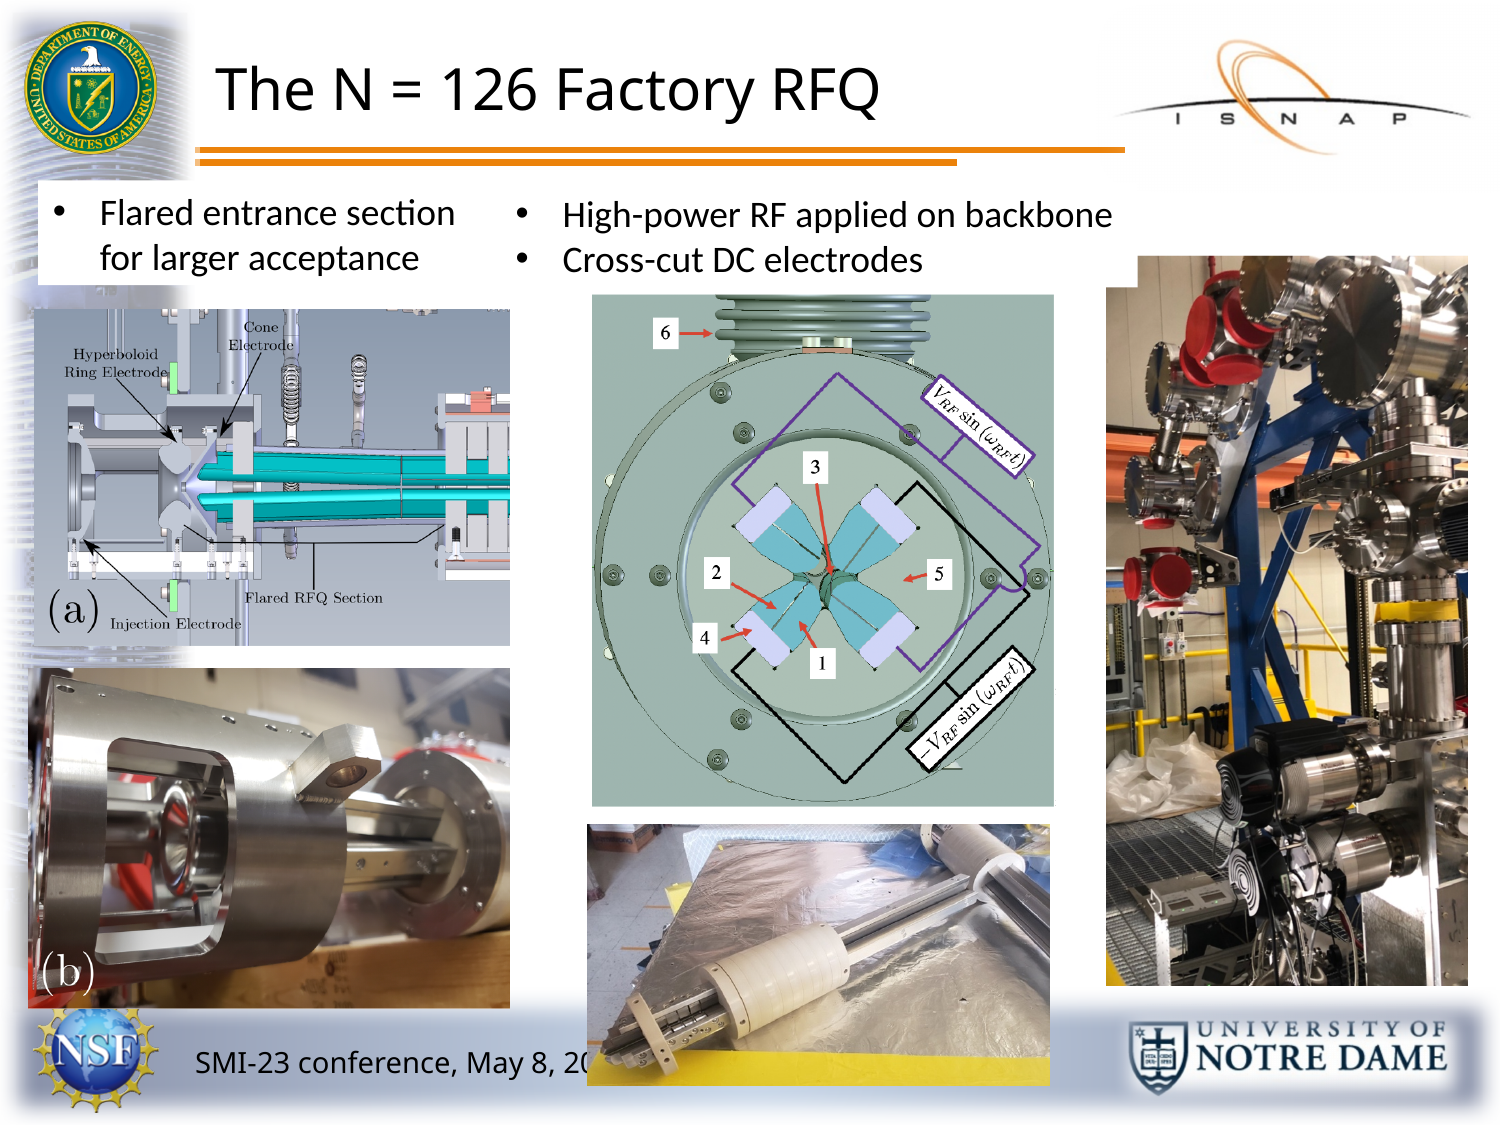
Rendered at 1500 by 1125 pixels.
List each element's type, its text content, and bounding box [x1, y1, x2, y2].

picture [33, 309, 500, 646]
picture [28, 668, 500, 1113]
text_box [500, 182, 1138, 1086]
picture [23, 20, 159, 155]
picture [1142, 1034, 1445, 1081]
title From Mg to Cf [1164, 71, 1491, 125]
picture [1138, 257, 1500, 985]
text_box Flared entrance section for larger acceptance [38, 180, 500, 286]
text_box Optimized ion optics for MR-TOF using beams from cooler buncher at N=126 Factory using a particle swarm code. Resolving power reaching 100,000 can be obtained. [1159, 66, 1496, 130]
picture [1176, 83, 1479, 113]
title The N = 126 Factory RFQ [200, 37, 1013, 138]
